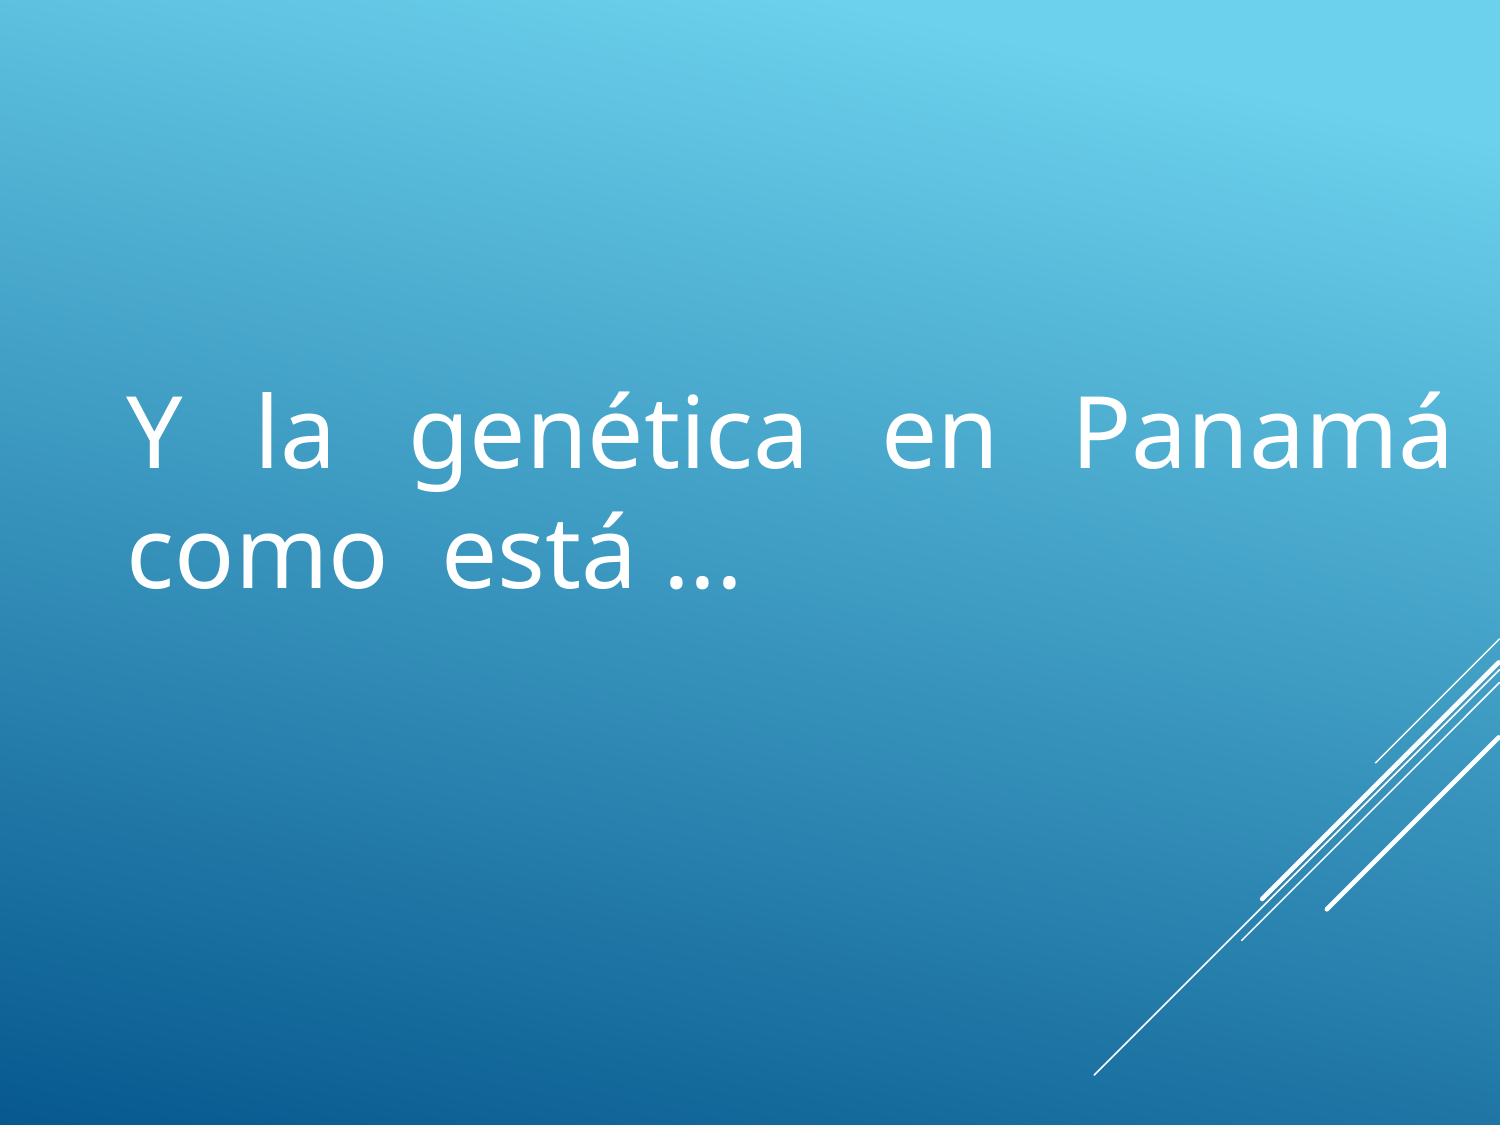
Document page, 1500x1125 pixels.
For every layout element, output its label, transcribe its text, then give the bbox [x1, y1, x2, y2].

text_box Y la genética en Panamá como está ... [112, 361, 1471, 617]
